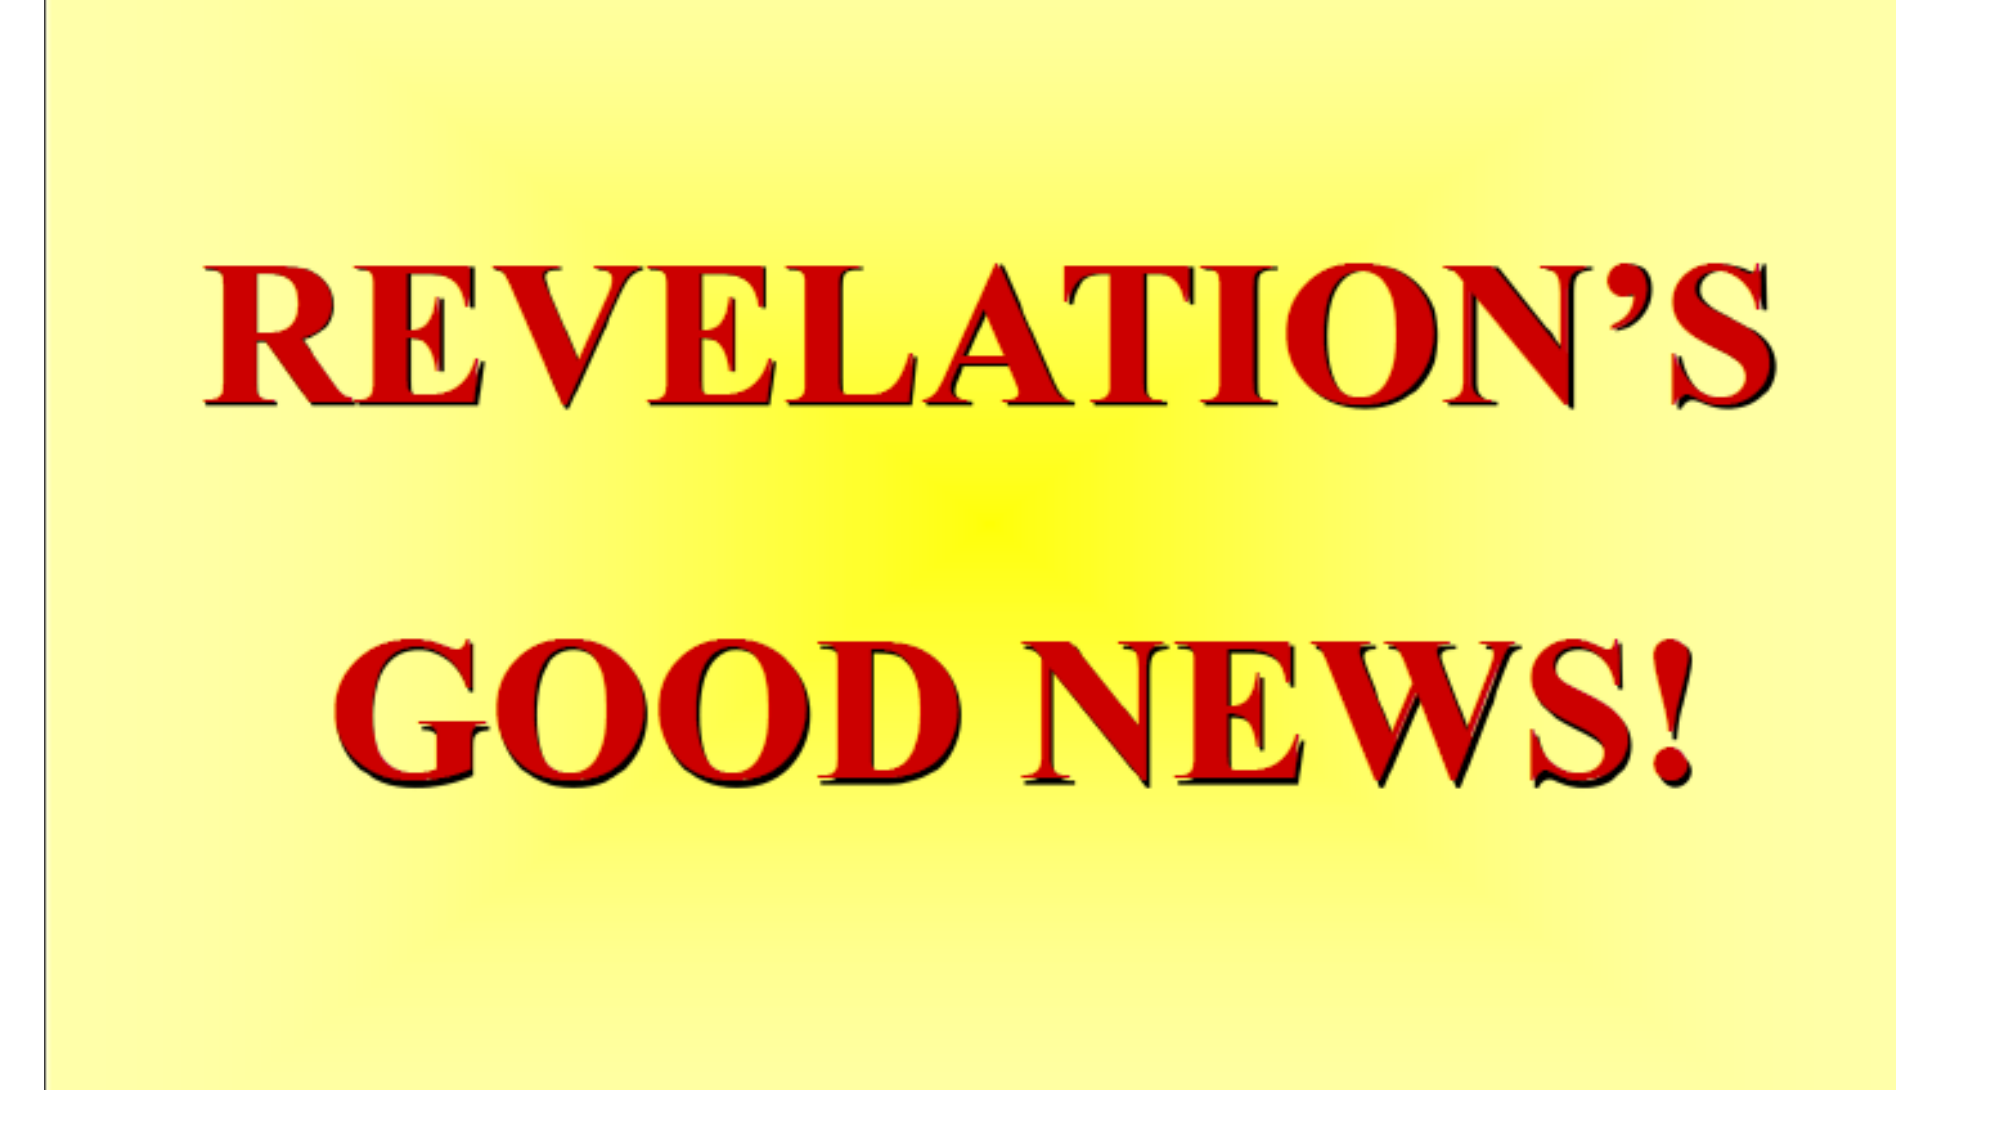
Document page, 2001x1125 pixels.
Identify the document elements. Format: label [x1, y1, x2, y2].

picture [44, 0, 1896, 1090]
